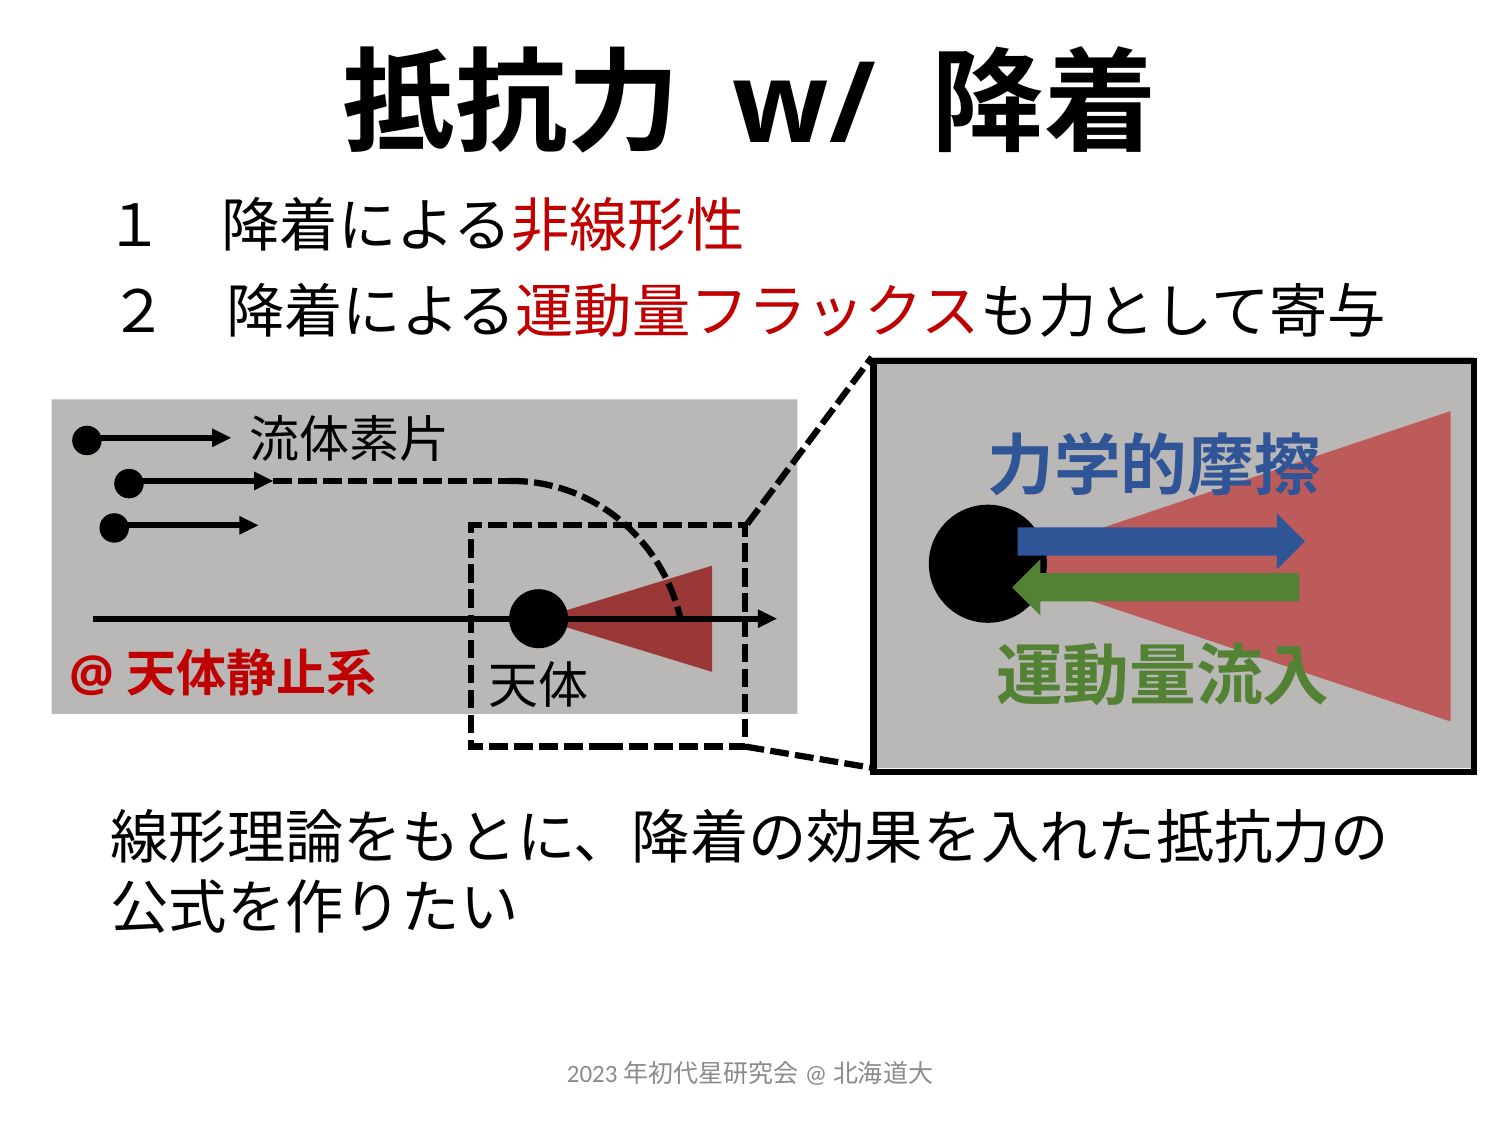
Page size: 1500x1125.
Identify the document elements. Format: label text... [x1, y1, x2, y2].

text_box 抵抗力 w/ 降着 [328, 22, 1172, 173]
text_box 流体素片 [234, 399, 465, 475]
text_box [873, 356, 1475, 360]
text_box １ 降着による非線形性 [90, 180, 760, 266]
text_box 線形理論をもとに、降着の効果を入れた抵抗力の 公式を作りたい [95, 792, 1405, 948]
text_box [745, 746, 874, 769]
text_box [746, 524, 799, 715]
text_box [98, 512, 131, 544]
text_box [747, 357, 872, 525]
text_box @天体静止系 [54, 633, 391, 709]
text_box [509, 480, 626, 525]
text_box ２ 降着による運動量フラックスも力として寄与 [94, 267, 1401, 352]
text_box [113, 467, 145, 500]
text_box [470, 524, 746, 618]
footer 2023年初代星研究会@北海道大 [496, 1042, 1004, 1103]
text_box [873, 360, 1475, 773]
text_box [71, 424, 103, 457]
text_box [51, 398, 747, 715]
text_box [470, 619, 746, 748]
